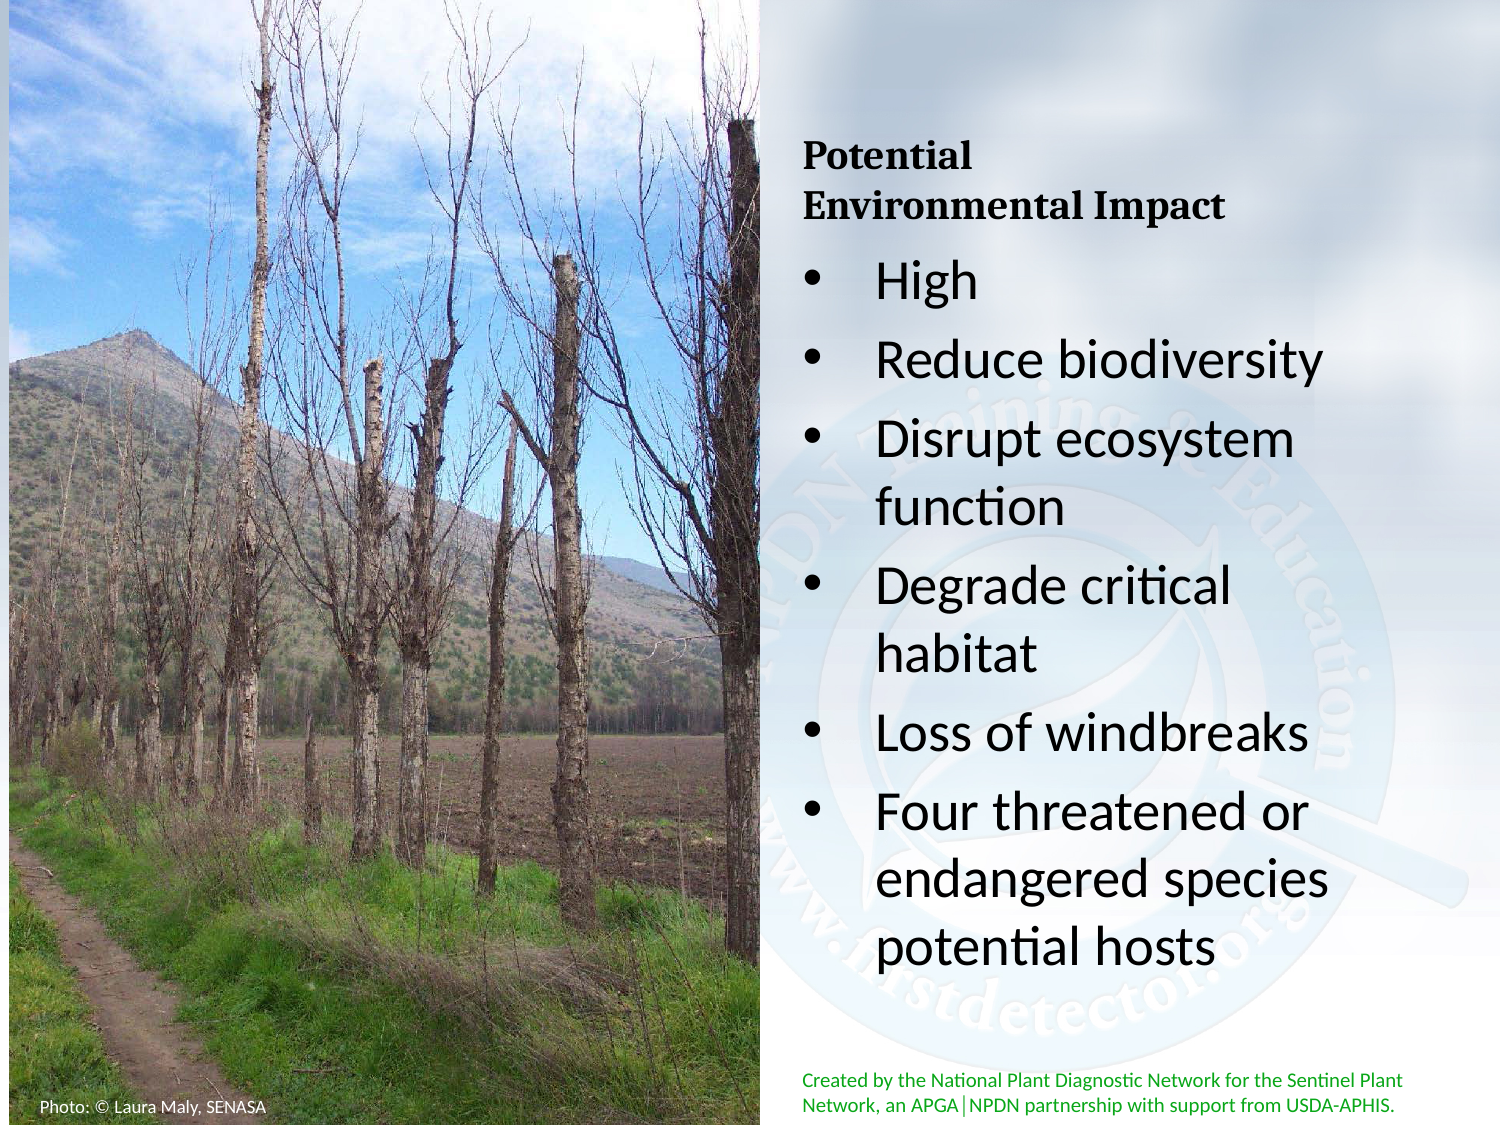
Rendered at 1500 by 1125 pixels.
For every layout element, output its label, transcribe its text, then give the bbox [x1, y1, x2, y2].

list High Reduce biodiversity Disrupt ecosystem function Degrade critical habitat Loss of windbreaks Four threatened or endangered species potential hosts [787, 235, 1375, 988]
picture [0, 0, 8, 1125]
picture [760, 0, 1500, 1125]
title Potential Environmental Impact [787, 44, 1375, 235]
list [8, 0, 760, 1125]
